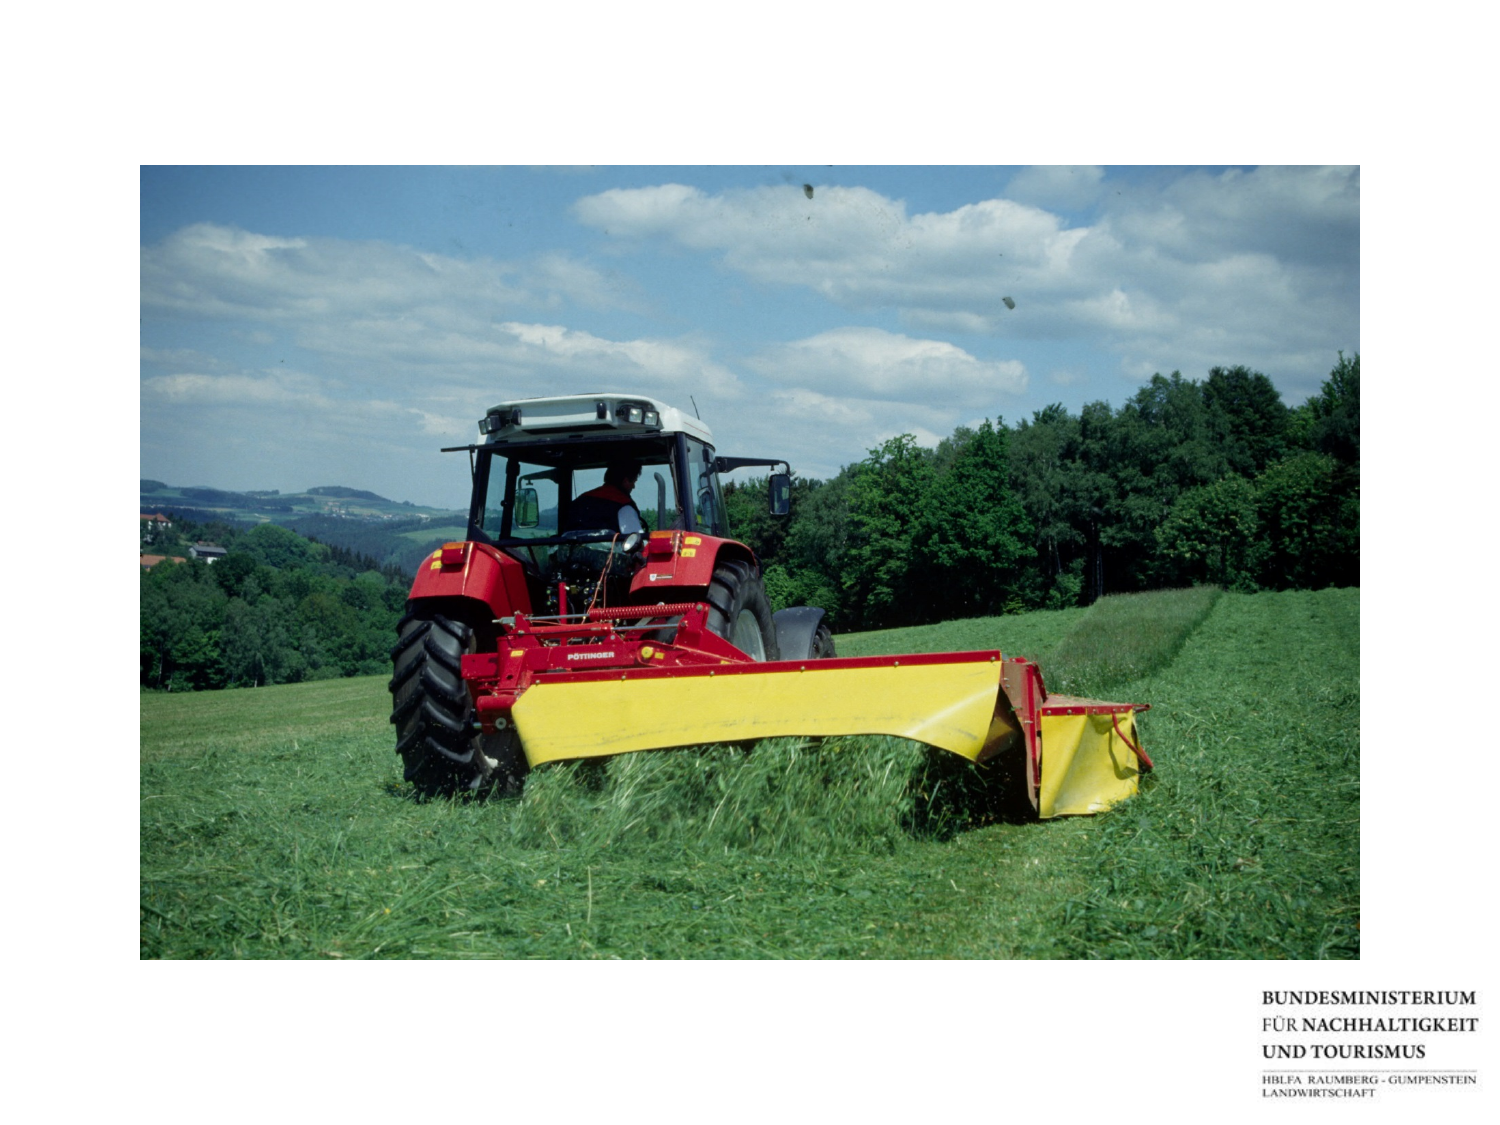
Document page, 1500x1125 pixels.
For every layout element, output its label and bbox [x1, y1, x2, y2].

picture [1257, 979, 1483, 1105]
picture [140, 164, 1360, 960]
